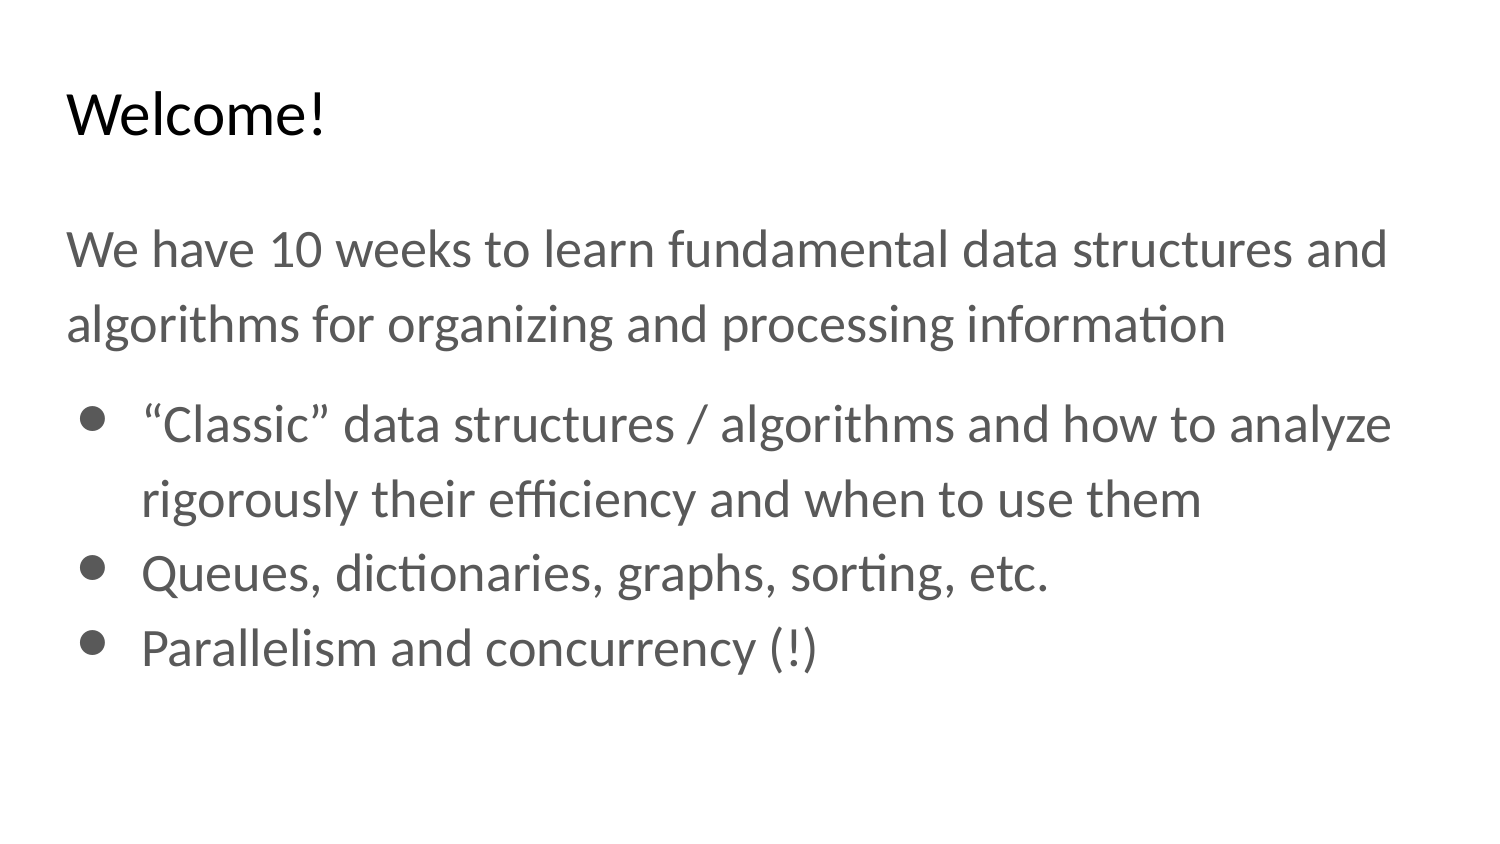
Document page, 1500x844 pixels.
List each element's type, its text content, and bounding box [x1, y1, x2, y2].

list We have 10 weeks to learn fundamental data structures and algorithms for organizing and processing information “Classic” data structures / algorithms and how to analyze rigorously their efficiency and when to use them Queues, dictionaries, graphs, sorting, etc. Parallelism and concurrency (!) [51, 189, 1449, 750]
title Welcome! [51, 72, 1449, 167]
